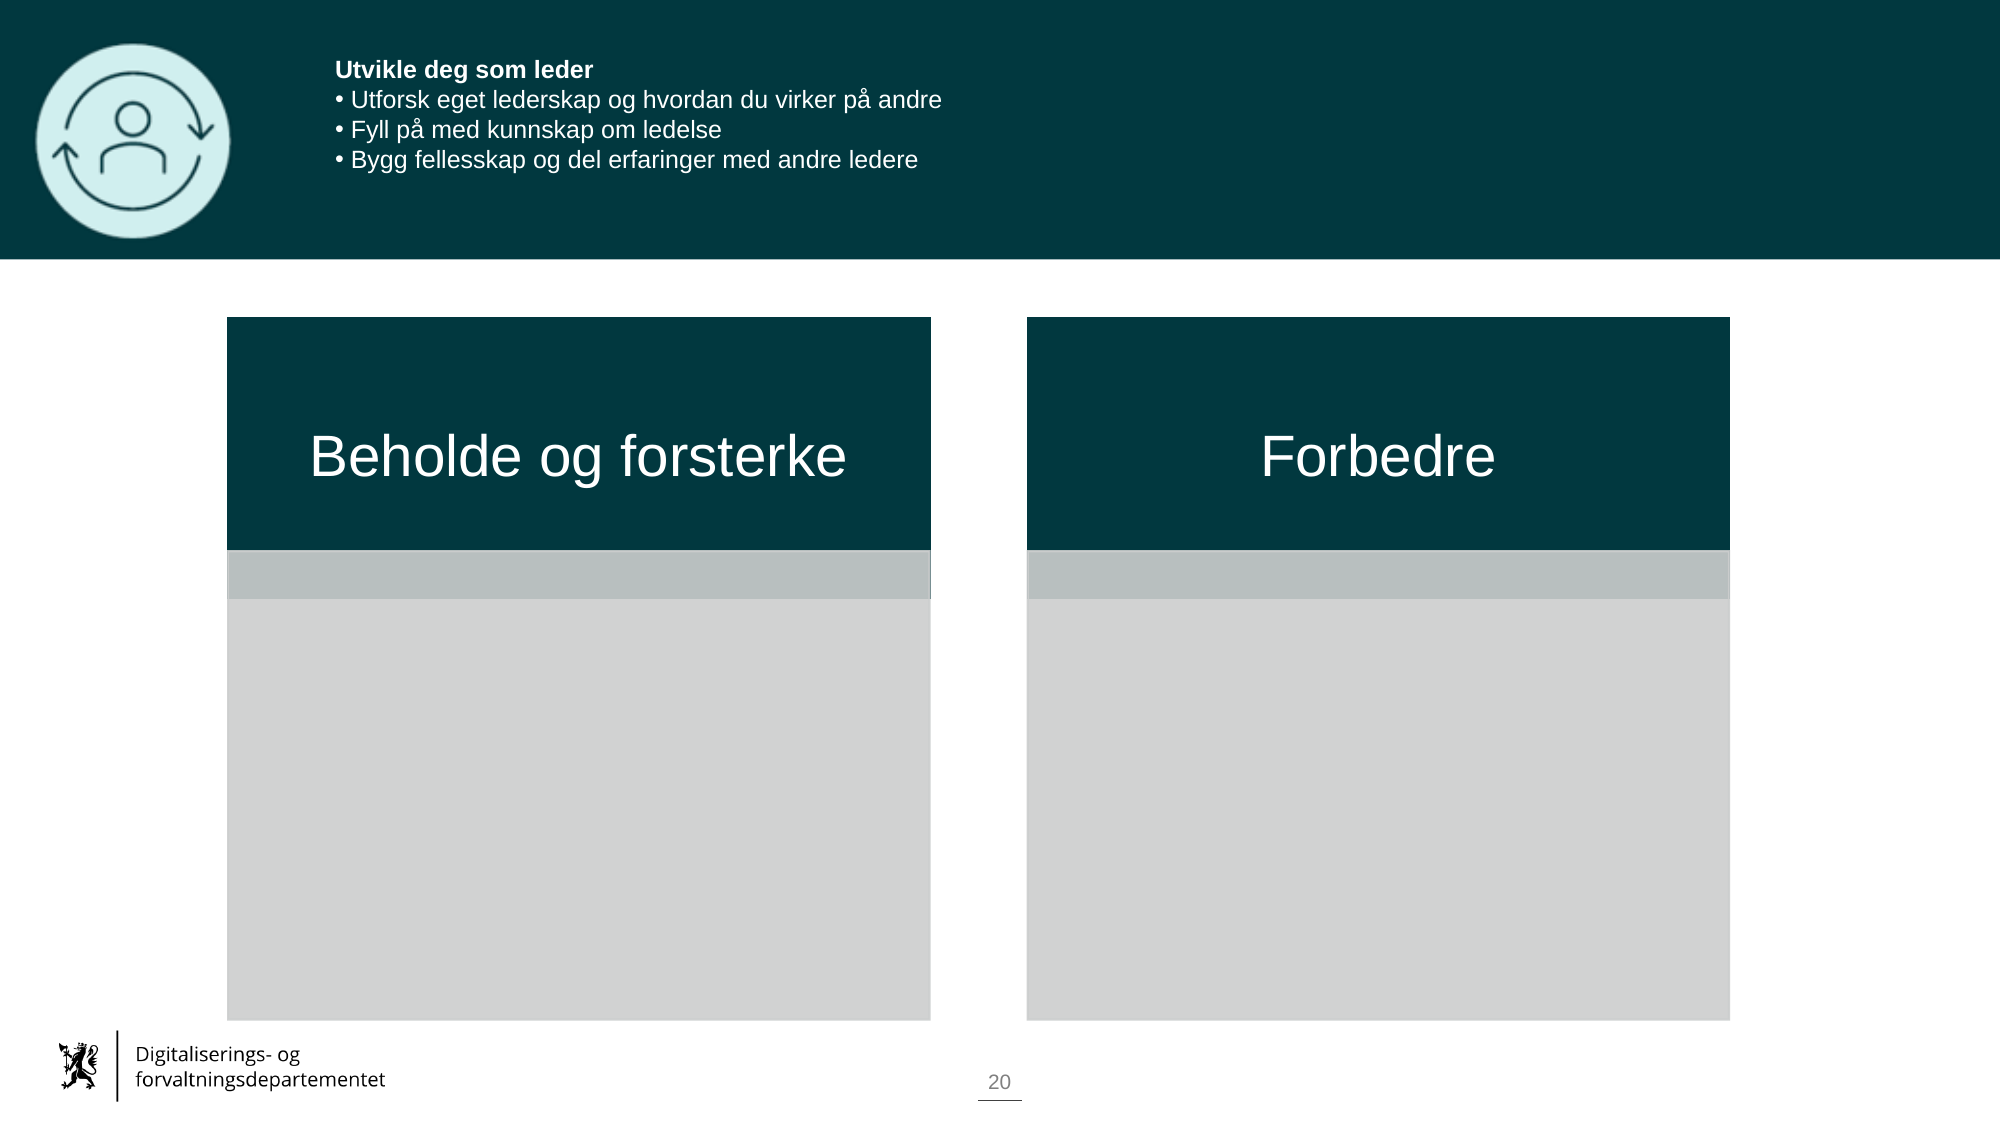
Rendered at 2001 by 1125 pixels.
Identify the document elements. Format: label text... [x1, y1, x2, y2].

picture [59, 1030, 228, 1102]
text_box [0, 0, 2000, 260]
text_box Utvikle deg som leder Utforsk eget lederskap og hvordan du virker på andre Fyll på med kunnskap om ledelse Bygg fellesskap og del erfaringer med andre ledere [320, 46, 1321, 181]
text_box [228, 259, 1729, 1125]
picture [3, 0, 254, 252]
